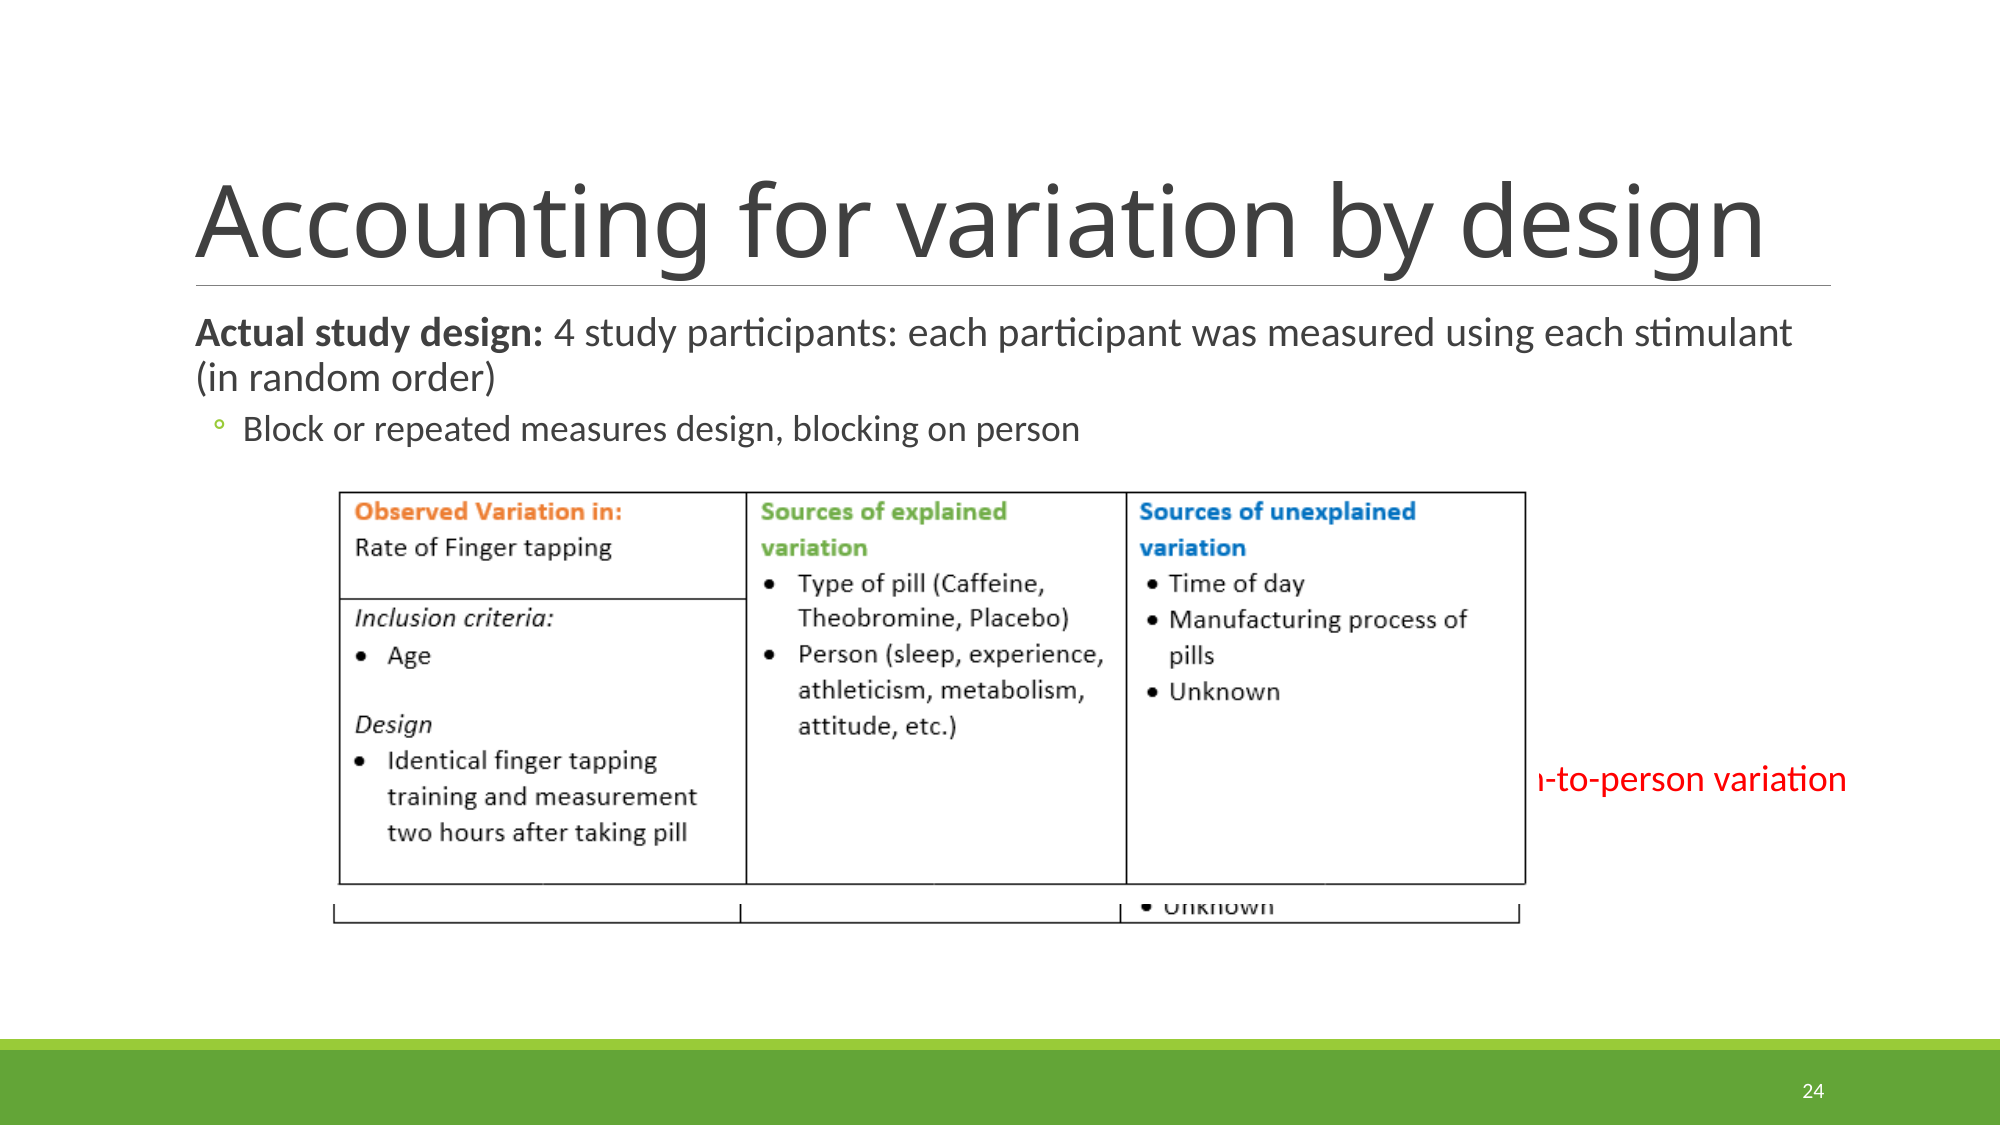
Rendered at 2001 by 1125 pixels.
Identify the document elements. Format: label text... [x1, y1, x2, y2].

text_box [1548, 658, 1909, 895]
picture [320, 475, 1539, 938]
title Accounting for variation by design [180, 47, 1830, 285]
list Actual study design: 4 study participants: each participant was measured using each stimulant (in random order) Block or repeated measures design, blocking on person [180, 302, 1830, 963]
slide_number 24 [1624, 1059, 1840, 1120]
